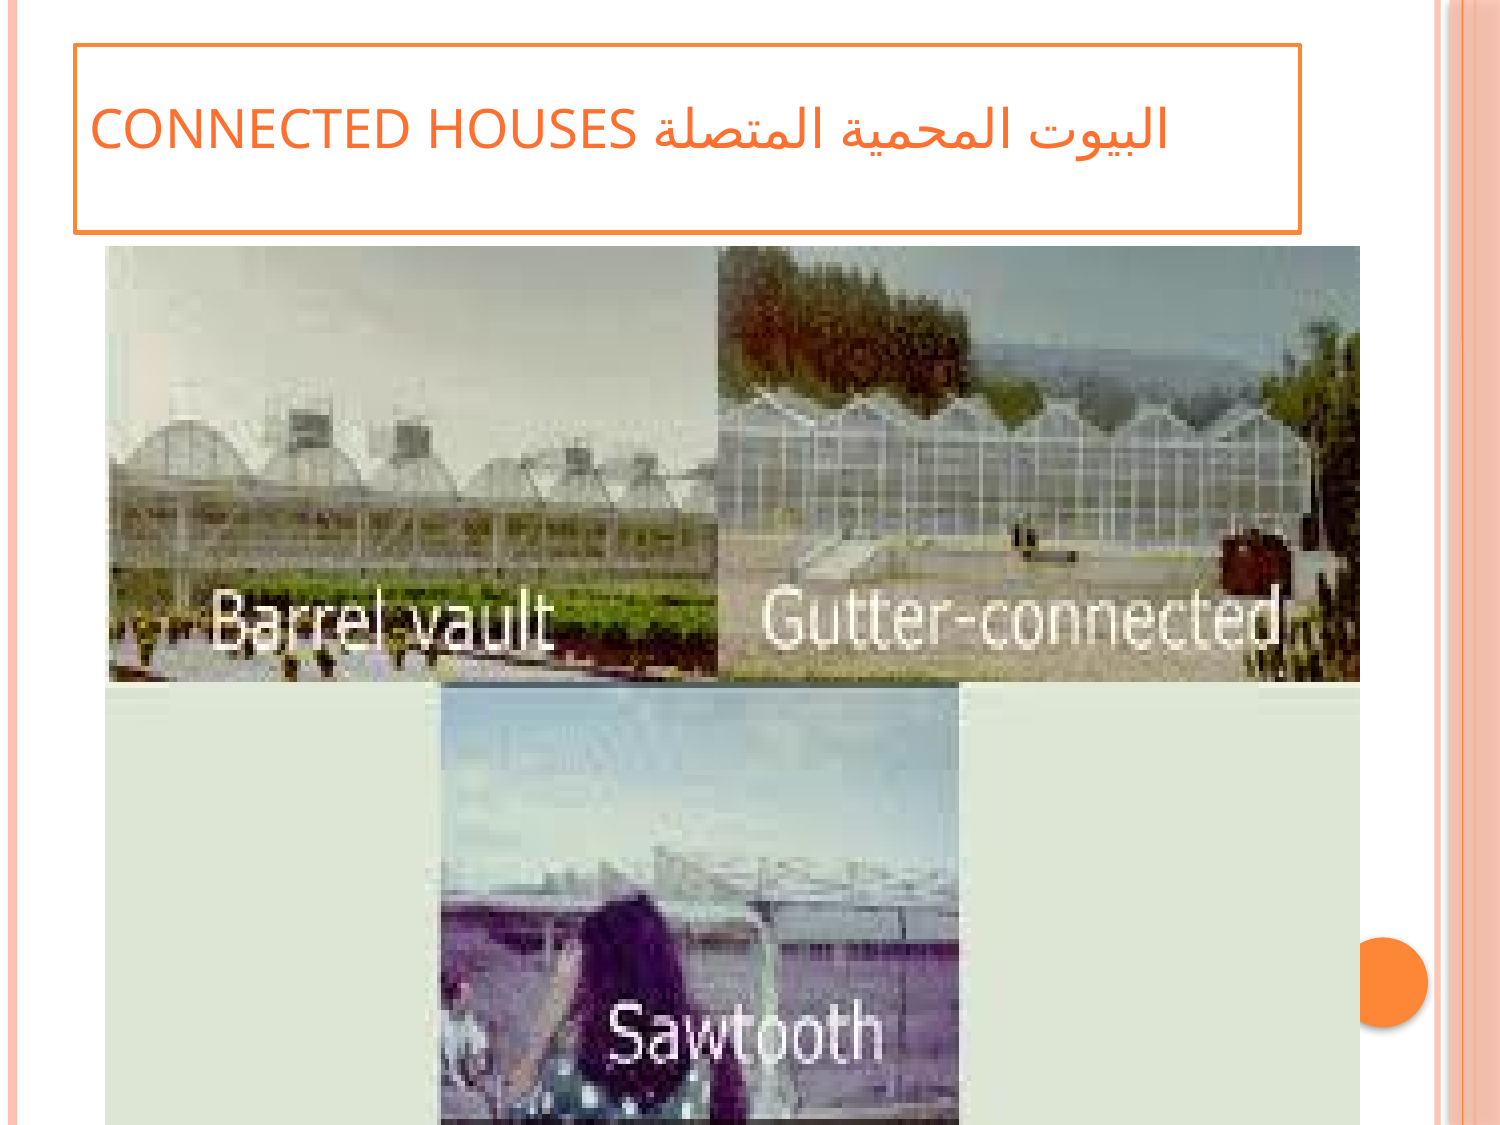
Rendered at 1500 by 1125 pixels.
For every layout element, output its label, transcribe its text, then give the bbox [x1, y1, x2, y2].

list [104, 245, 1360, 1125]
title البيوت المحمية المتصلة Connected houses [73, 43, 1302, 235]
